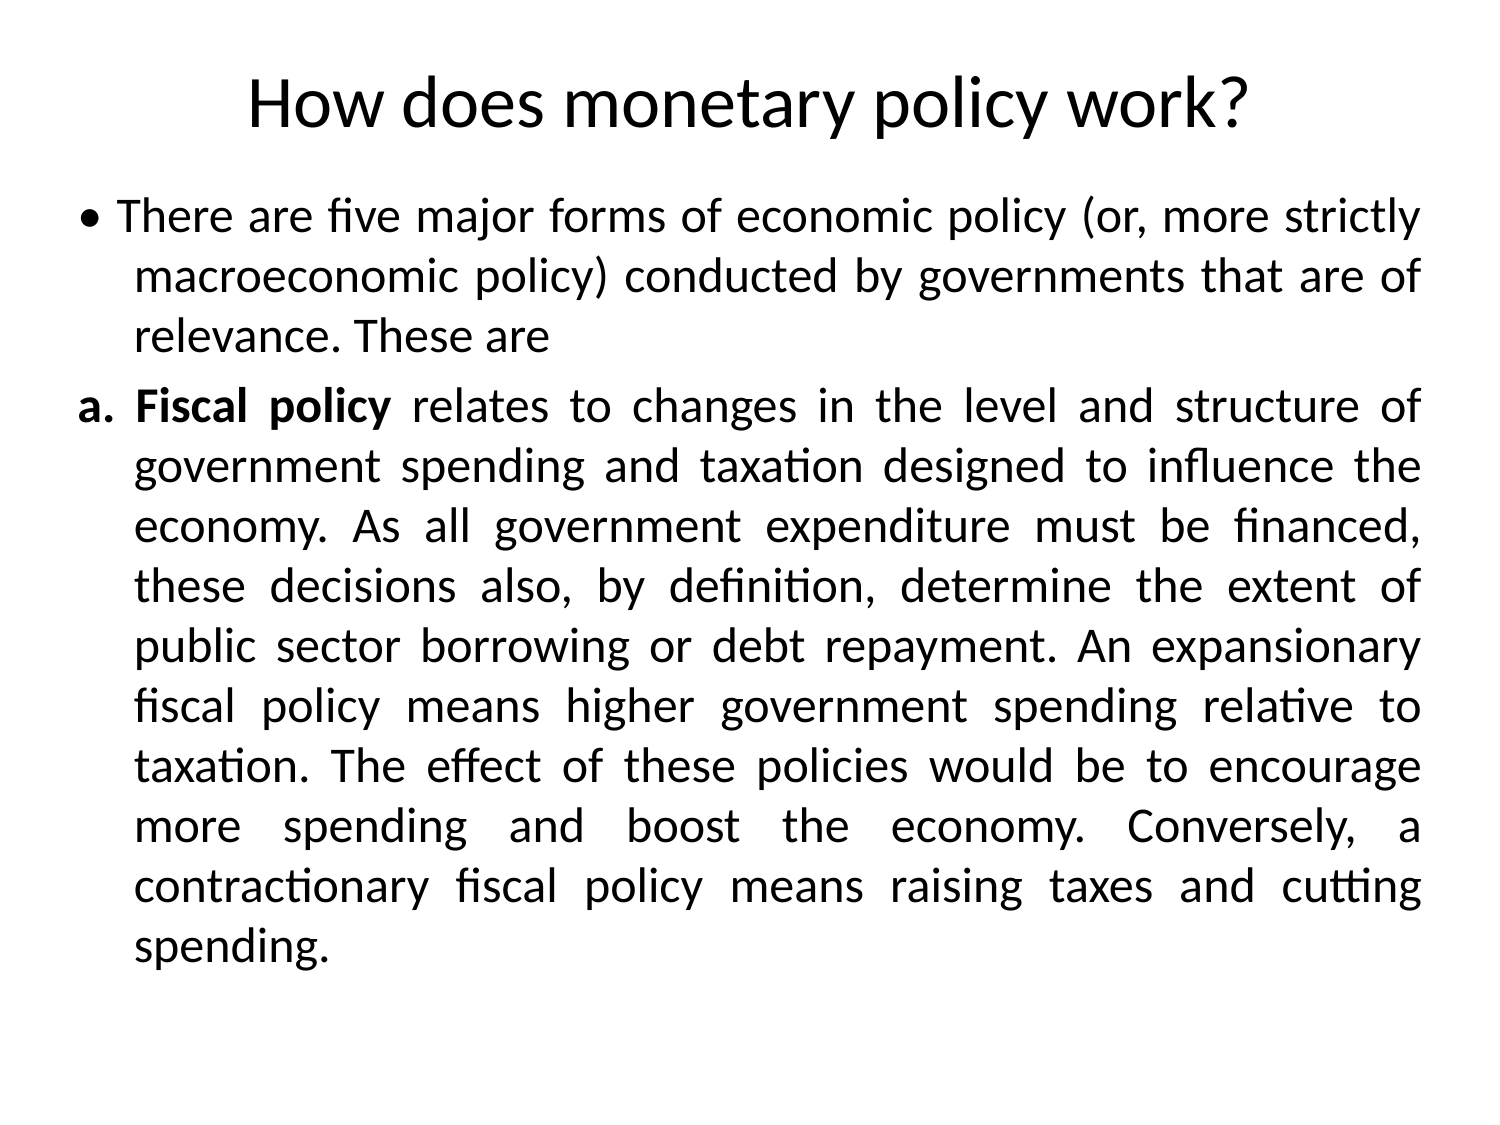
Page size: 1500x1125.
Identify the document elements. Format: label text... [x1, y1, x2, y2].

title How does monetary policy work? [75, 45, 1425, 150]
list • There are five major forms of economic policy (or, more strictly macroeconomic policy) conducted by governments that are of relevance. These are a. Fiscal policy relates to changes in the level and structure of government spending and taxation designed to influence the economy. As all government expenditure must be financed, these decisions also, by definition, determine the extent of public sector borrowing or debt repayment. An expansionary fiscal policy means higher government spending relative to taxation. The effect of these policies would be to encourage more spending and boost the economy. Conversely, a contractionary fiscal policy means raising taxes and cutting spending. [62, 174, 1438, 1100]
